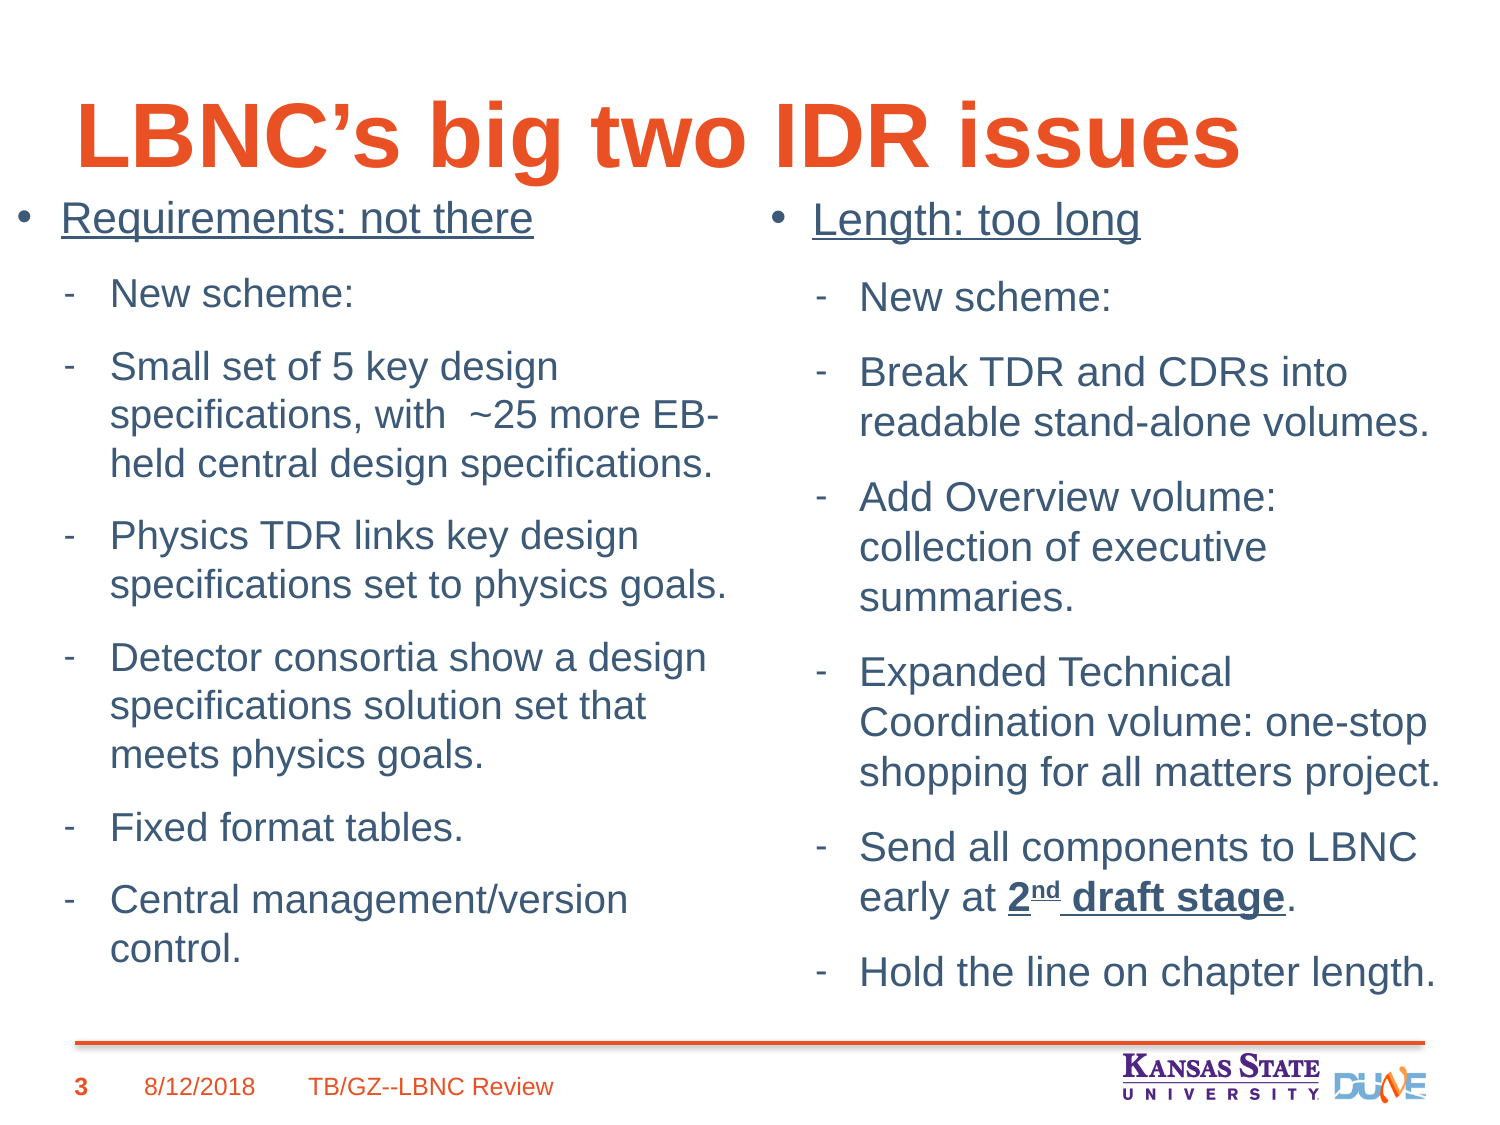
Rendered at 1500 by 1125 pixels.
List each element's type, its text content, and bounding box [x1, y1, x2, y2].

picture [1333, 1064, 1427, 1104]
list Length: too long New scheme: Break TDR and CDRs into readable stand-alone volumes. Add Overview volume: collection of executive summaries. Expanded Technical Coordination volume: one-stop shopping for all matters project. Send all components to LBNC early at 2nd draft stage. Hold the line on chapter length. [770, 182, 1454, 1025]
title LBNC’s big two IDR issues [75, 75, 1425, 183]
slide_number 3 [74, 1074, 145, 1101]
footer TB/GZ--LBNC Review [308, 1074, 1022, 1101]
list Requirements: not there New scheme: Small set of 5 key design specifications, with ~25 more EB-held central design specifications. Physics TDR links key design specifications set to physics goals. Detector consortia show a design specifications solution set that meets physics goals. Fixed format tables. Central management/version control. [16, 182, 731, 1024]
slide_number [145, 1074, 308, 1101]
picture [1123, 1053, 1321, 1104]
